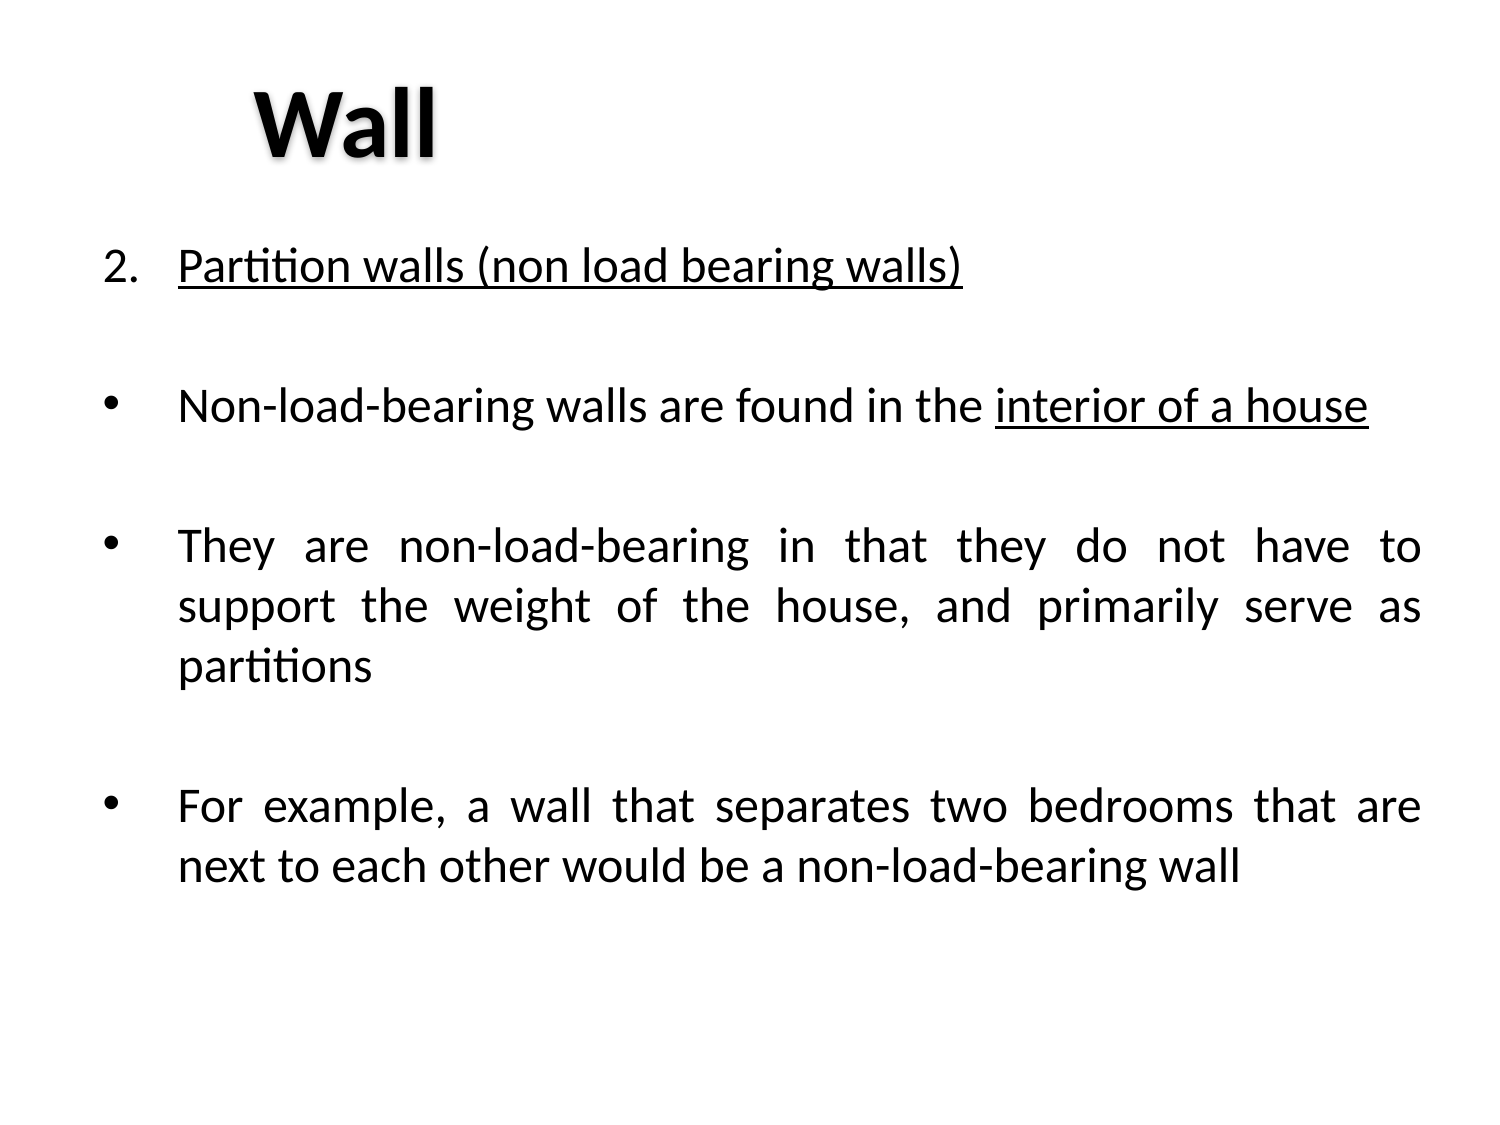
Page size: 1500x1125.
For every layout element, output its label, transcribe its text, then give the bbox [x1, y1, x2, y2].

text_box Wall [238, 49, 454, 185]
list Partition walls (non load bearing walls) Non-load-bearing walls are found in the interior of a house They are non-load-bearing in that they do not have to support the weight of the house, and primarily serve as partitions For example, a wall that separates two bedrooms that are next to each other would be a non-load-bearing wall [87, 224, 1438, 963]
